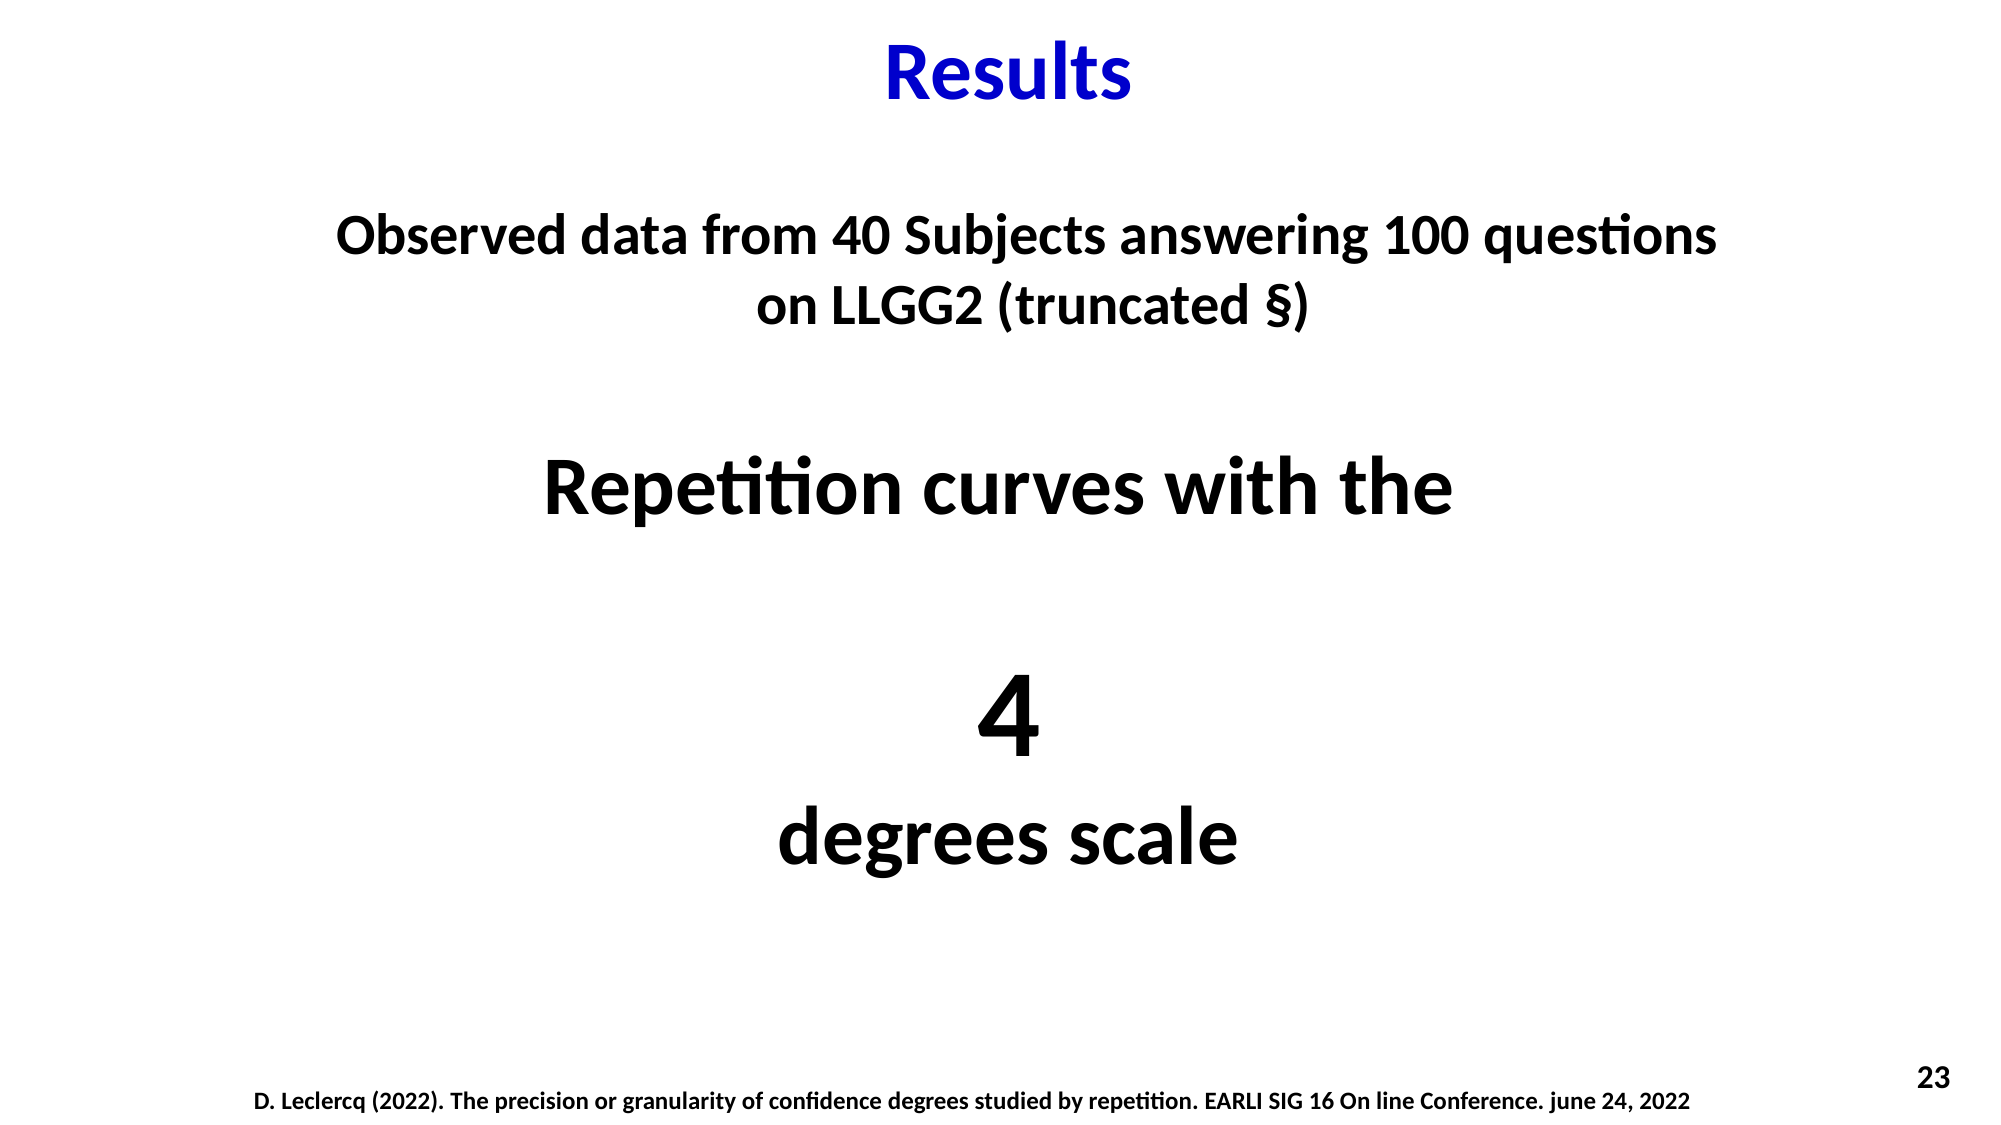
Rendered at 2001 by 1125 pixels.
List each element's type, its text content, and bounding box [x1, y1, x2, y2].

slide_number 23 [1875, 1045, 1966, 1106]
text_box Repetition curves with the 4 degrees scale [528, 424, 1489, 889]
text_box Results [869, 8, 1148, 124]
footer D. Leclercq (2022). The precision or granularity of confidence degrees studied by repetition. EARLI SIG 16 On line Conference. june 24, 2022 [114, 1073, 1833, 1125]
text_box Observed data from 40 Subjects answering 100 questions on LLGG2 (truncated §) [321, 188, 1747, 344]
